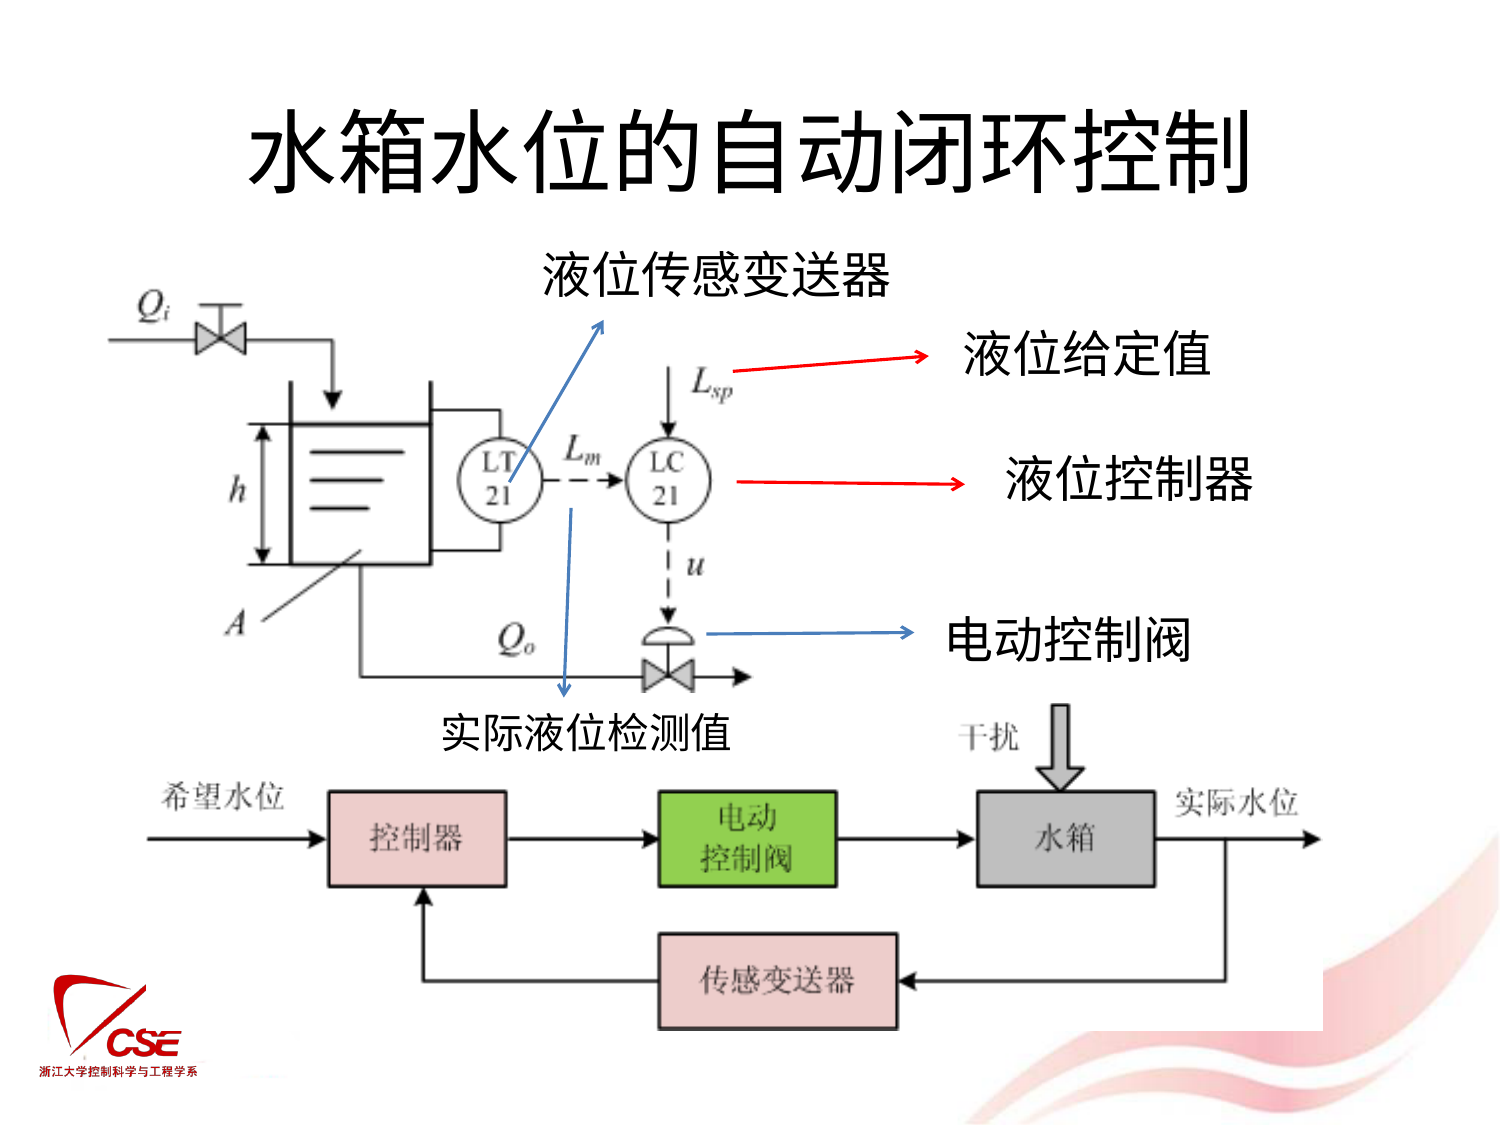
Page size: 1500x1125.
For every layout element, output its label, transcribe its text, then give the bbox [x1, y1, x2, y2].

text_box 液位给定值 [922, 315, 1253, 390]
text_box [736, 481, 966, 485]
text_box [472, 598, 663, 607]
text_box 液位传感变送器 [484, 236, 949, 312]
title 水箱水位的自动闭环控制 [75, 45, 1425, 255]
text_box 电动控制阀 [928, 601, 1281, 677]
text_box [732, 355, 930, 372]
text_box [475, 353, 638, 449]
picture [0, 0, 1500, 1125]
text_box 液位控制器 [964, 440, 1294, 516]
